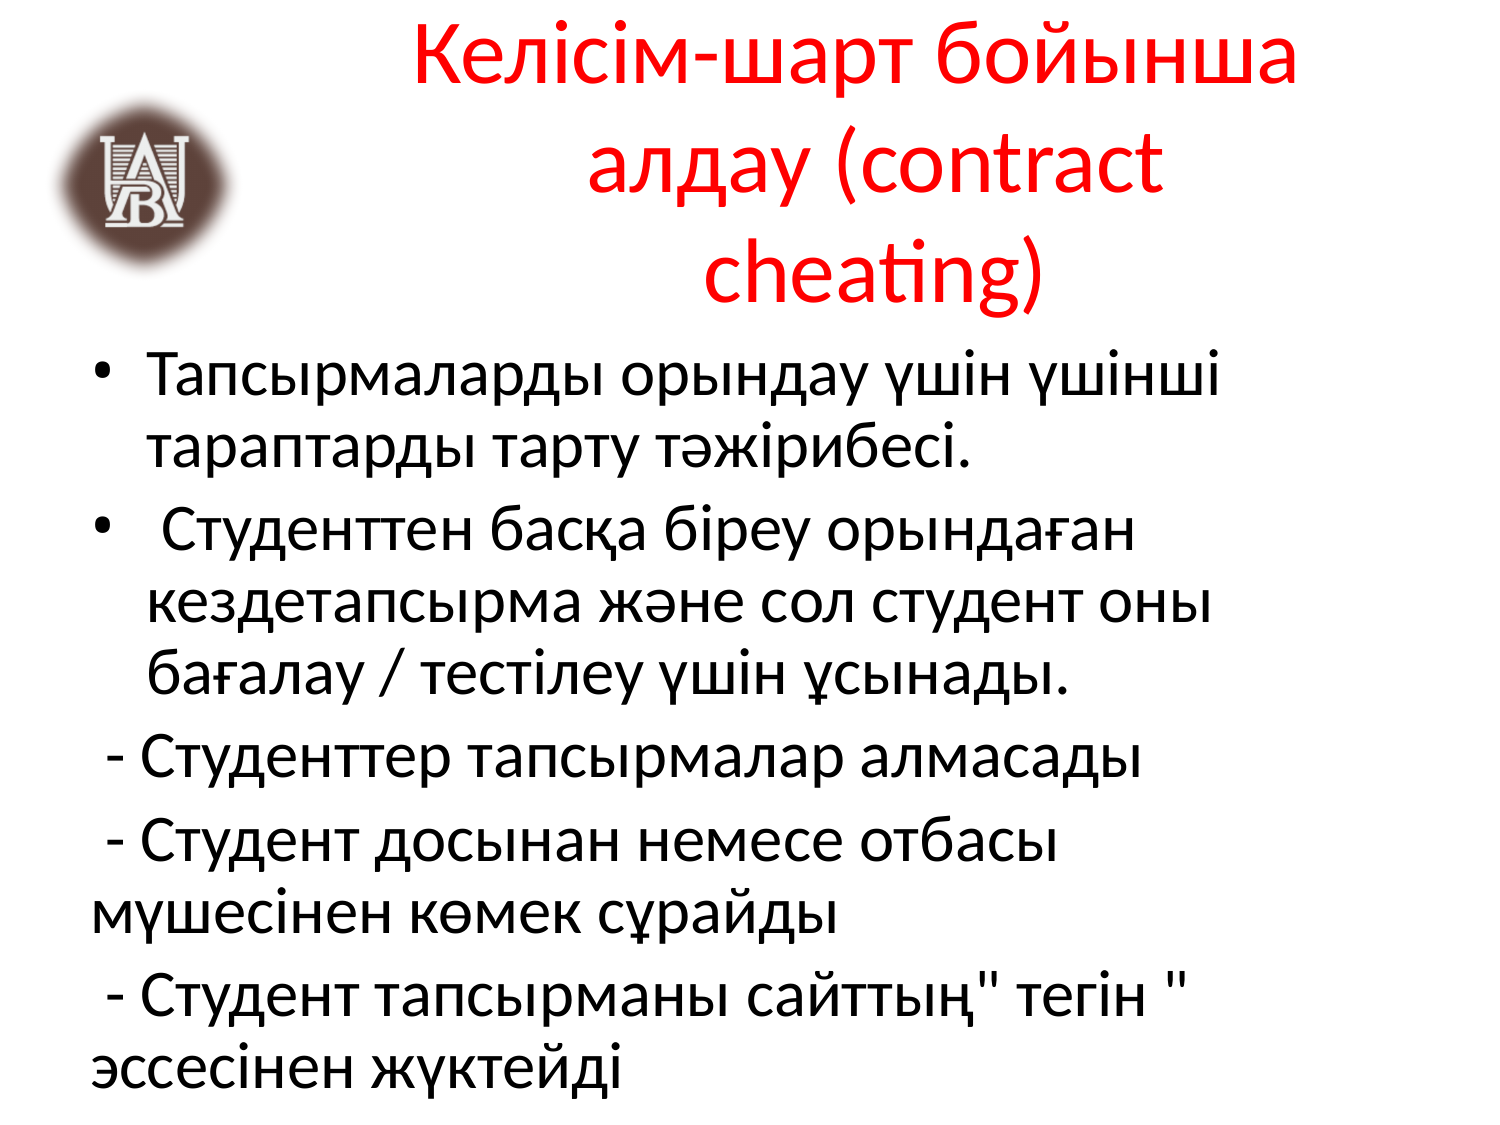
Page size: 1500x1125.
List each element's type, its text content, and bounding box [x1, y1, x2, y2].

picture [42, 86, 247, 284]
text_box Тапсырмаларды орындау үшін үшінші тараптарды тарту тәжірибесі. Студенттен басқа біреу орындаған кездетапсырма және сол студент оны бағалау / тестілеу үшін ұсынады. - Студенттер тапсырмалар алмасады - Студент досынан немесе отбасы мүшесінен көмек сұрайды - Студент тапсырманы сайттың" тегін " эссесінен жүктейді [87, 324, 1390, 1102]
title Келісім-шарт бойынша алдау (contract cheating) [275, 0, 1325, 322]
